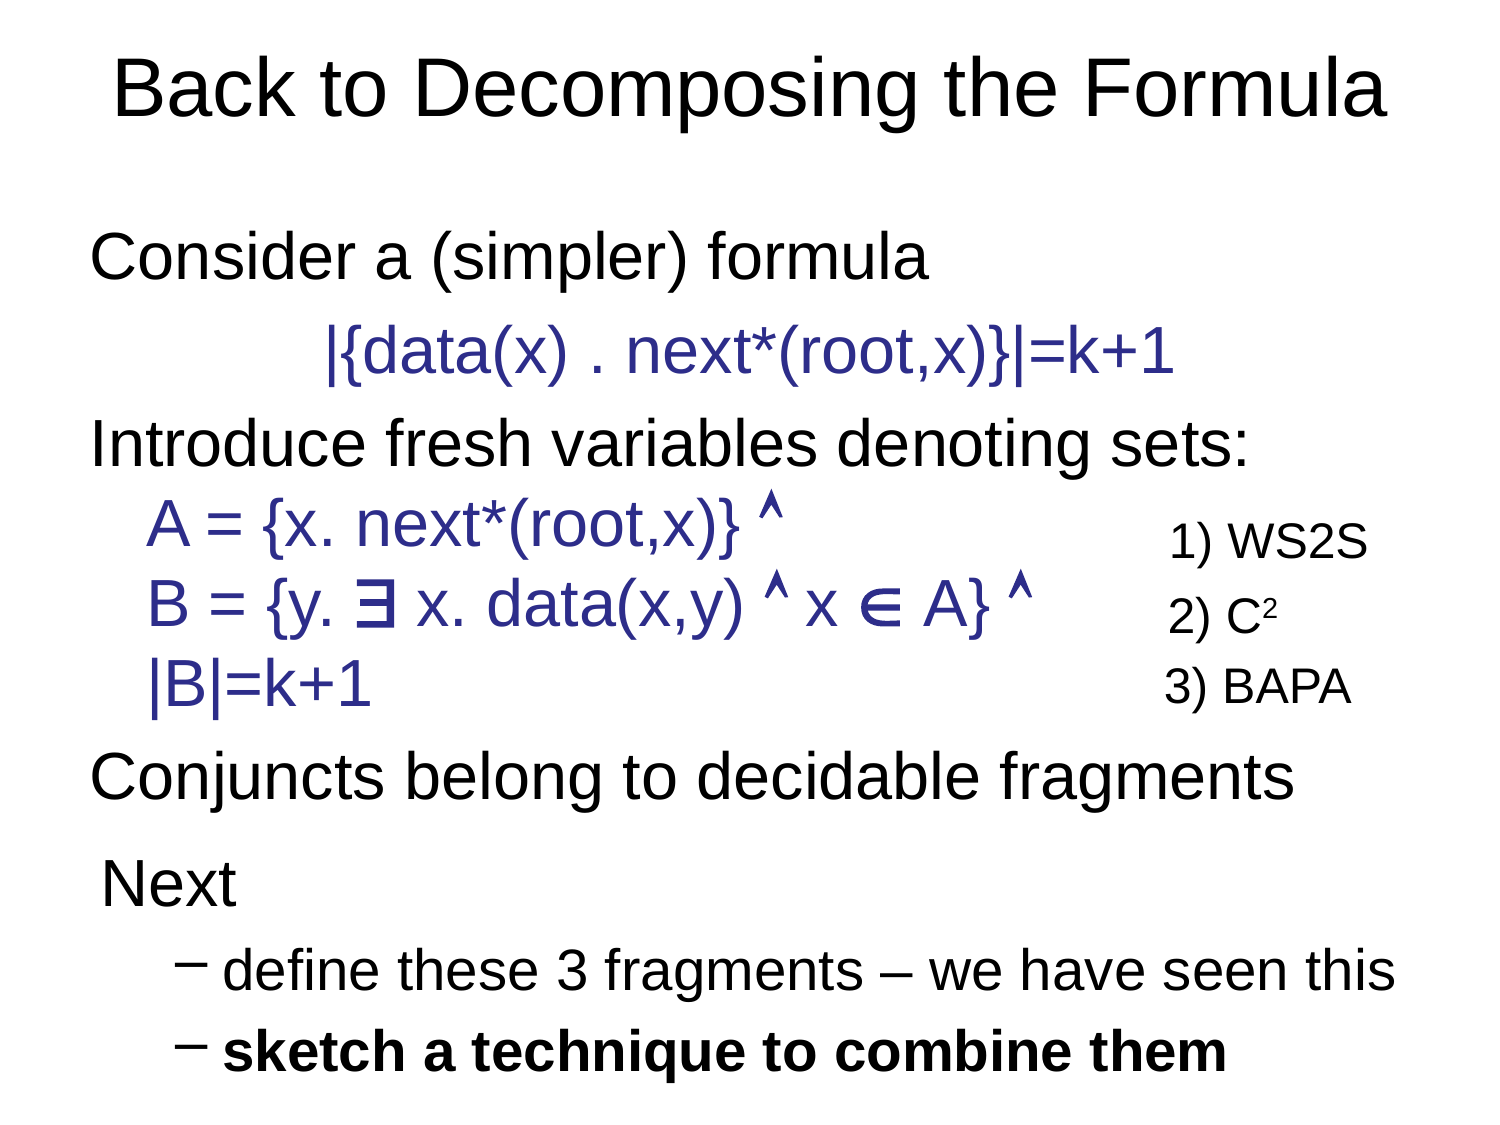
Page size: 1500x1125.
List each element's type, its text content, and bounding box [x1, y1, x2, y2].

text_box 2) C2 [1152, 576, 1338, 646]
text_box 1) WS2S [1154, 500, 1425, 576]
text_box Next define these 3 fragments – we have seen this sketch a technique to combine them [85, 832, 1461, 1091]
text_box 3) BAPA [1149, 646, 1432, 722]
text_box Back to Decomposing the Formula [74, 25, 1425, 205]
text_box Consider a (simpler) formula |{data(x) . next*(root,x)}|=k+1 Introduce fresh variables denoting sets: A = {x. next*(root,x)}  B = {y.  x. data(x,y)  x  A}  |B|=k+1 Conjuncts belong to decidable fragments [74, 205, 1425, 836]
